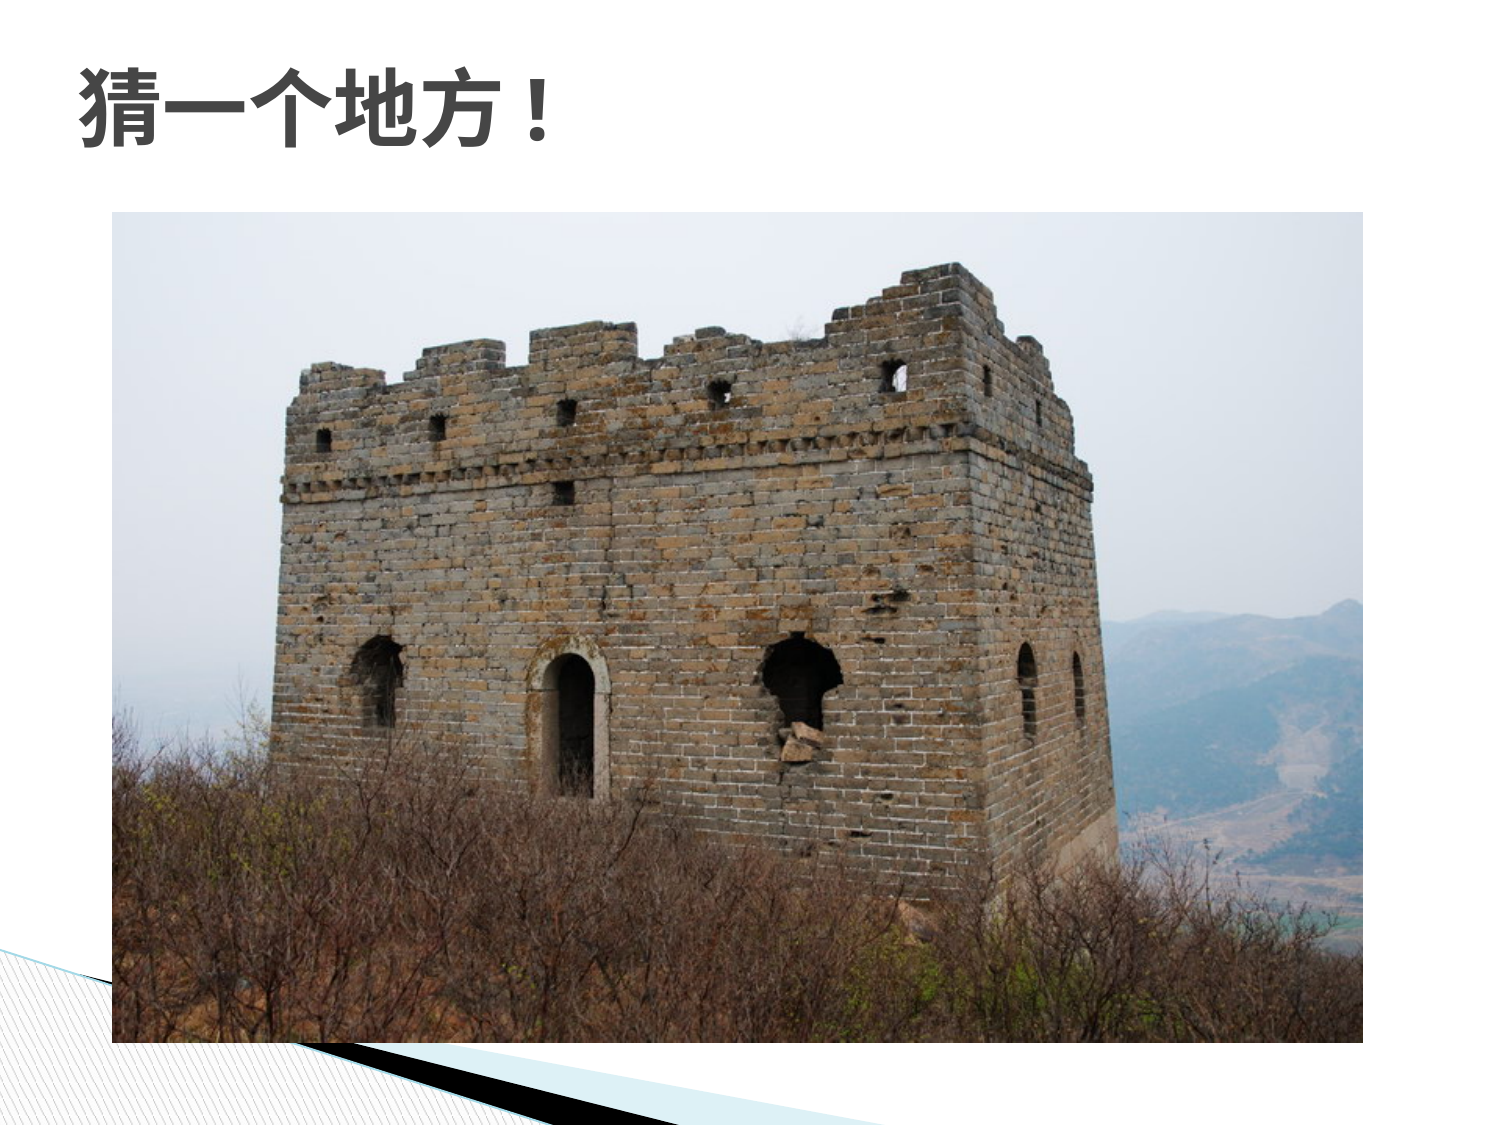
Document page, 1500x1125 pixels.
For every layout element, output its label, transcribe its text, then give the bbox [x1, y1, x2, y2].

title 猜一个地方! [62, 12, 1413, 200]
picture [112, 212, 1363, 1043]
